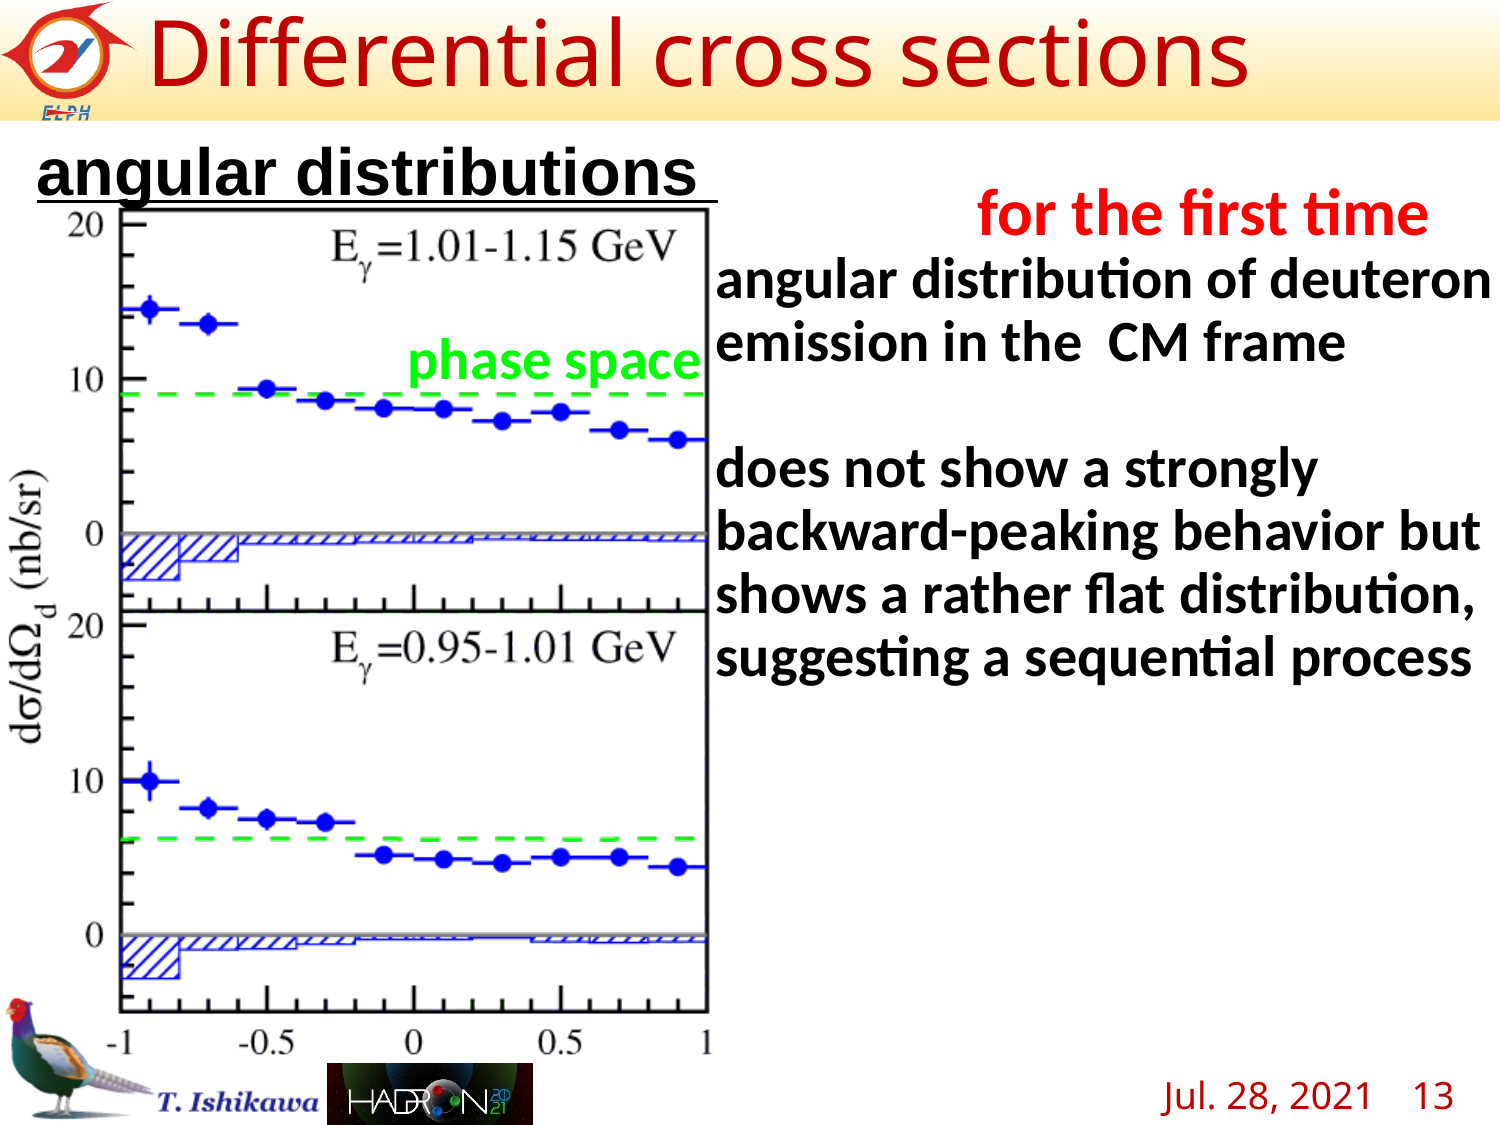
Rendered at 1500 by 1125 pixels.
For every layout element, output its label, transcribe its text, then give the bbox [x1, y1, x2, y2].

text_box for the first time [962, 161, 1446, 256]
slide_number 13 [1396, 1064, 1500, 1125]
text_box Differential cross sections [131, 0, 1500, 99]
footer Jul. 28, 2021 [1148, 1064, 1396, 1101]
picture [0, 0, 1500, 1125]
